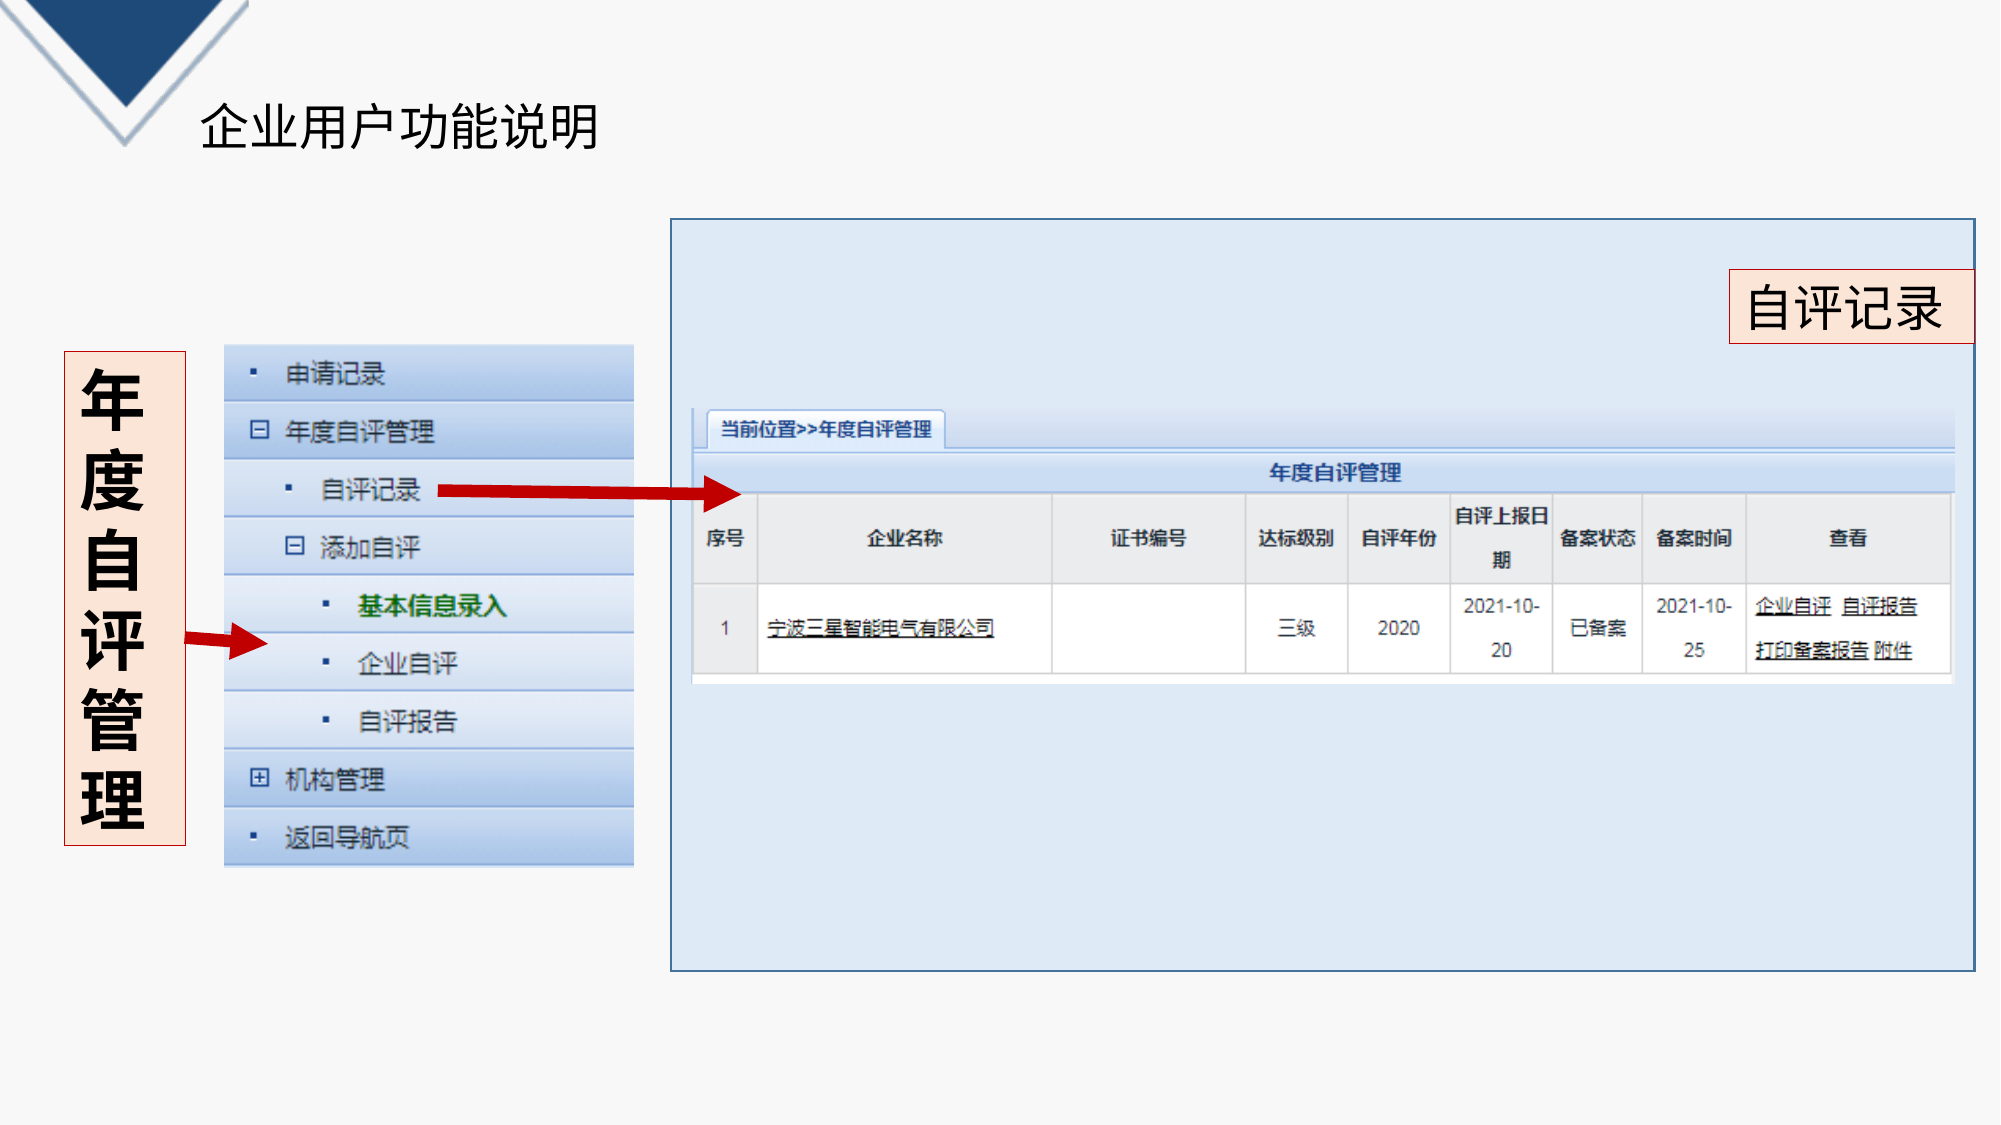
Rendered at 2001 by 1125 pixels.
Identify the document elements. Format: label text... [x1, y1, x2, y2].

text_box [1204, 218, 1976, 972]
text_box [634, 500, 1620, 1125]
text_box 自评记录 [1729, 269, 1975, 344]
text_box 年度自评管理 [64, 351, 186, 846]
text_box [670, 894, 748, 972]
picture [0, 0, 250, 147]
text_box 企业用户功能说明 [184, 88, 674, 163]
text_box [184, 637, 269, 644]
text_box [437, 490, 742, 495]
picture [224, 344, 634, 868]
picture [691, 408, 1955, 684]
text_box [670, 218, 877, 425]
text_box [634, 55, 1393, 487]
